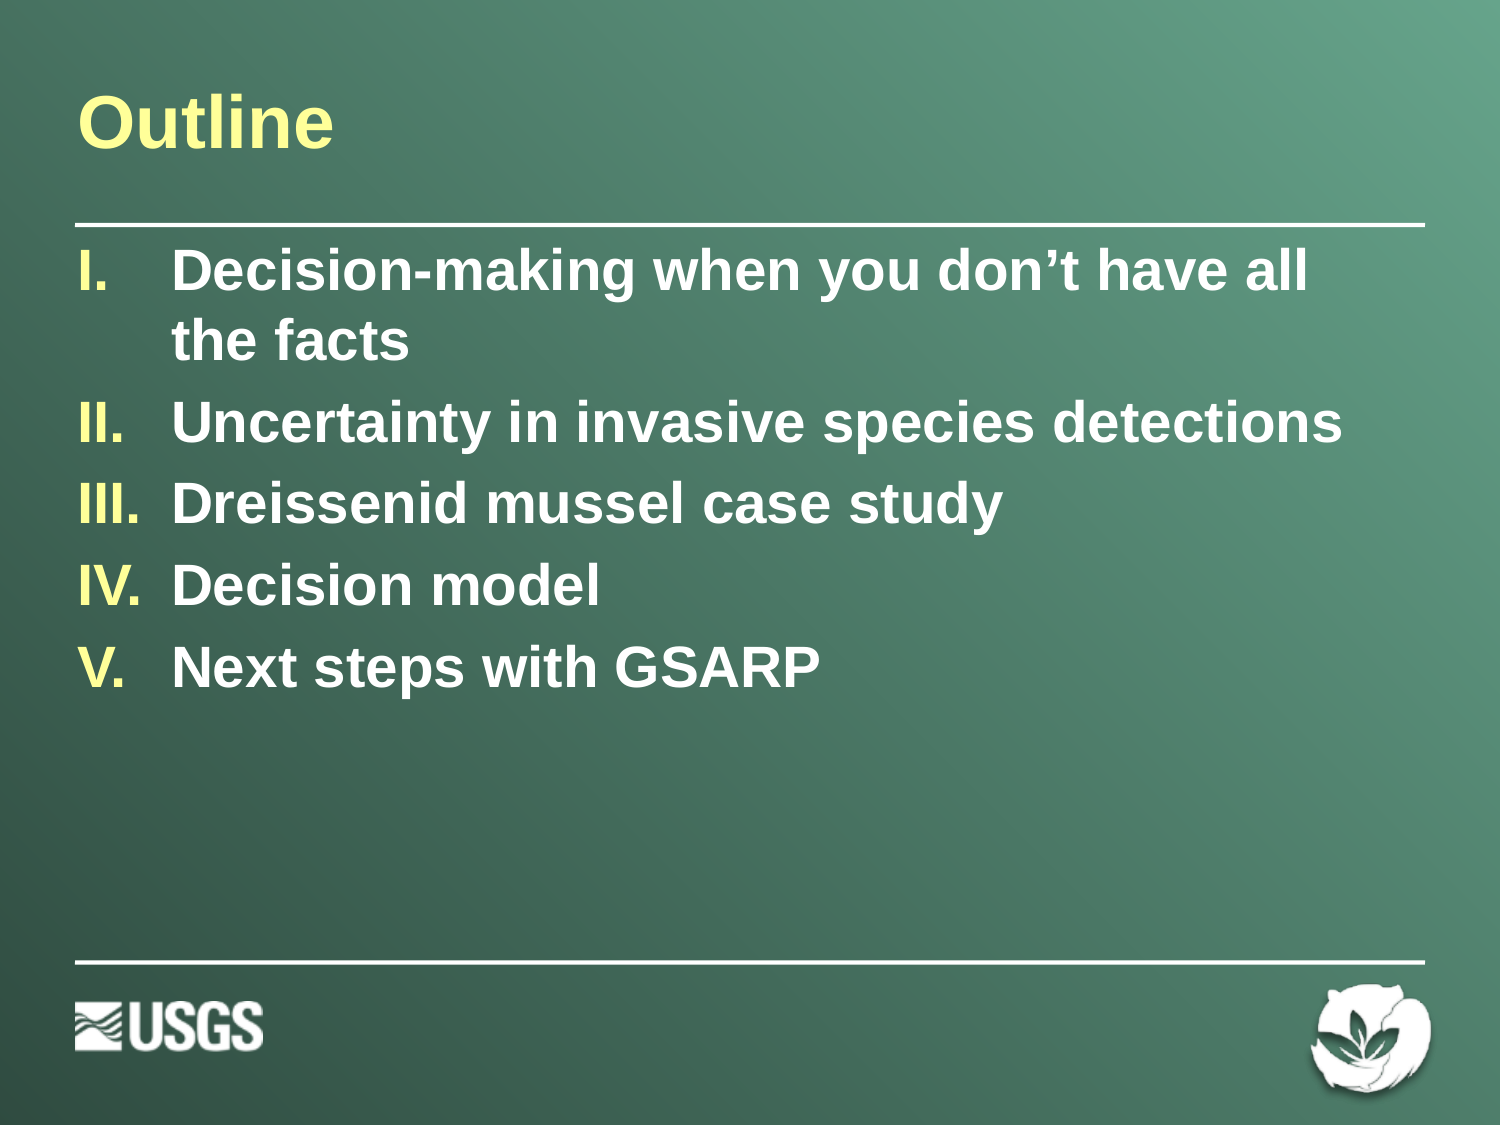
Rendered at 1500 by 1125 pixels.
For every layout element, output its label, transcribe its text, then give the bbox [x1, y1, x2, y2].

title Outline [62, 24, 1425, 213]
picture [1299, 970, 1438, 1113]
list Decision-making when you don’t have all the facts Uncertainty in invasive species detections Dreissenid mussel case study Decision model Next steps with GSARP [62, 224, 1425, 963]
